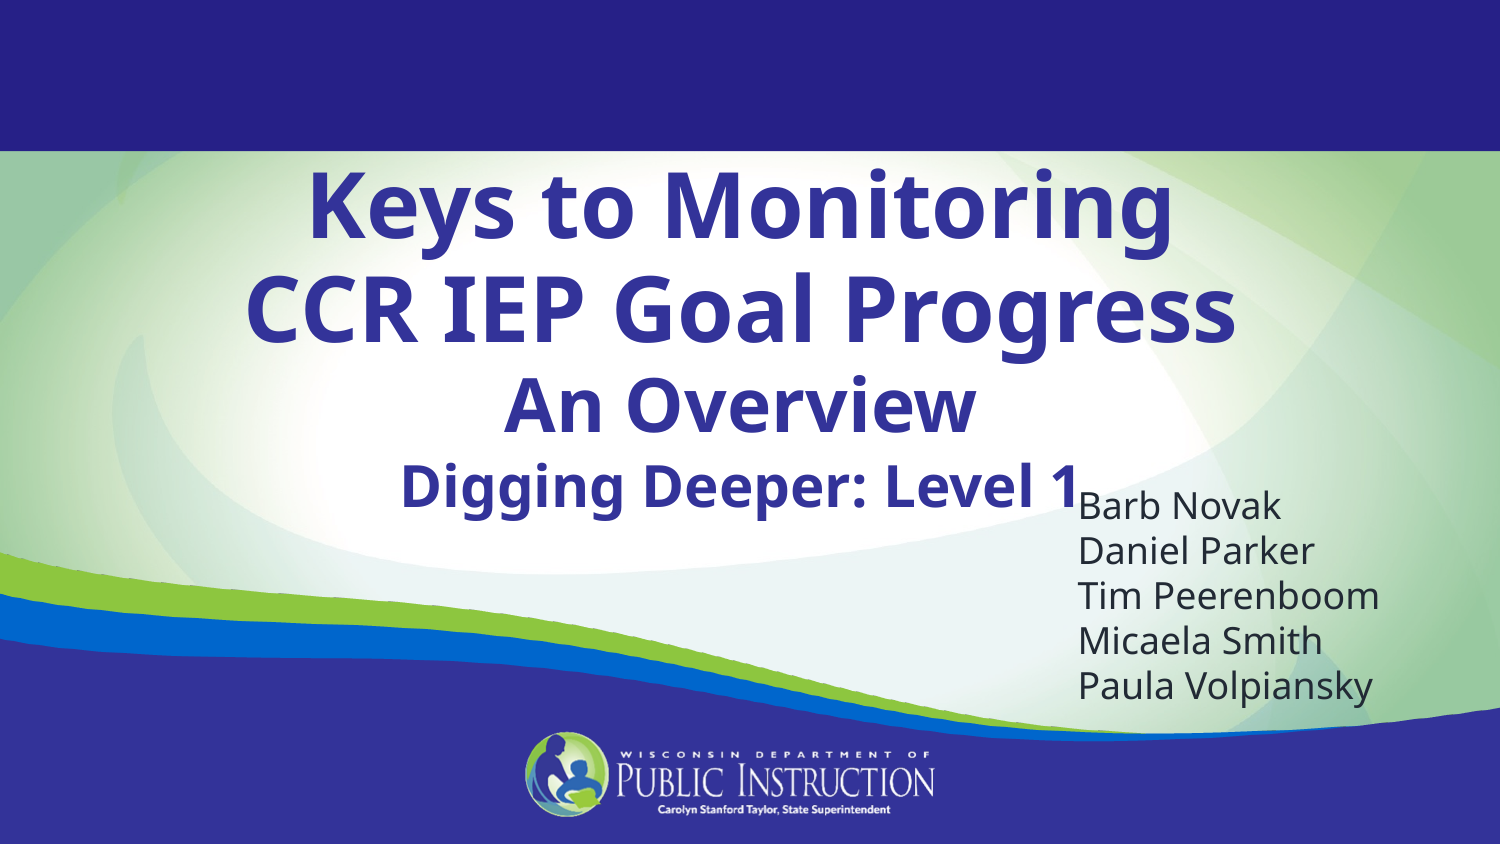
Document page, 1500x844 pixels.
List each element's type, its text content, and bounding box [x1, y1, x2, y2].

slide_number [0, 152, 1500, 532]
list Keys to Monitoring CCR IEP Goal Progress An Overview Digging Deeper: Level 1 [223, 154, 1260, 592]
list Barb Novak Daniel Parker Tim Peerenboom Micaela Smith Paula Volpiansky [1077, 481, 1441, 741]
picture [0, 532, 1500, 844]
